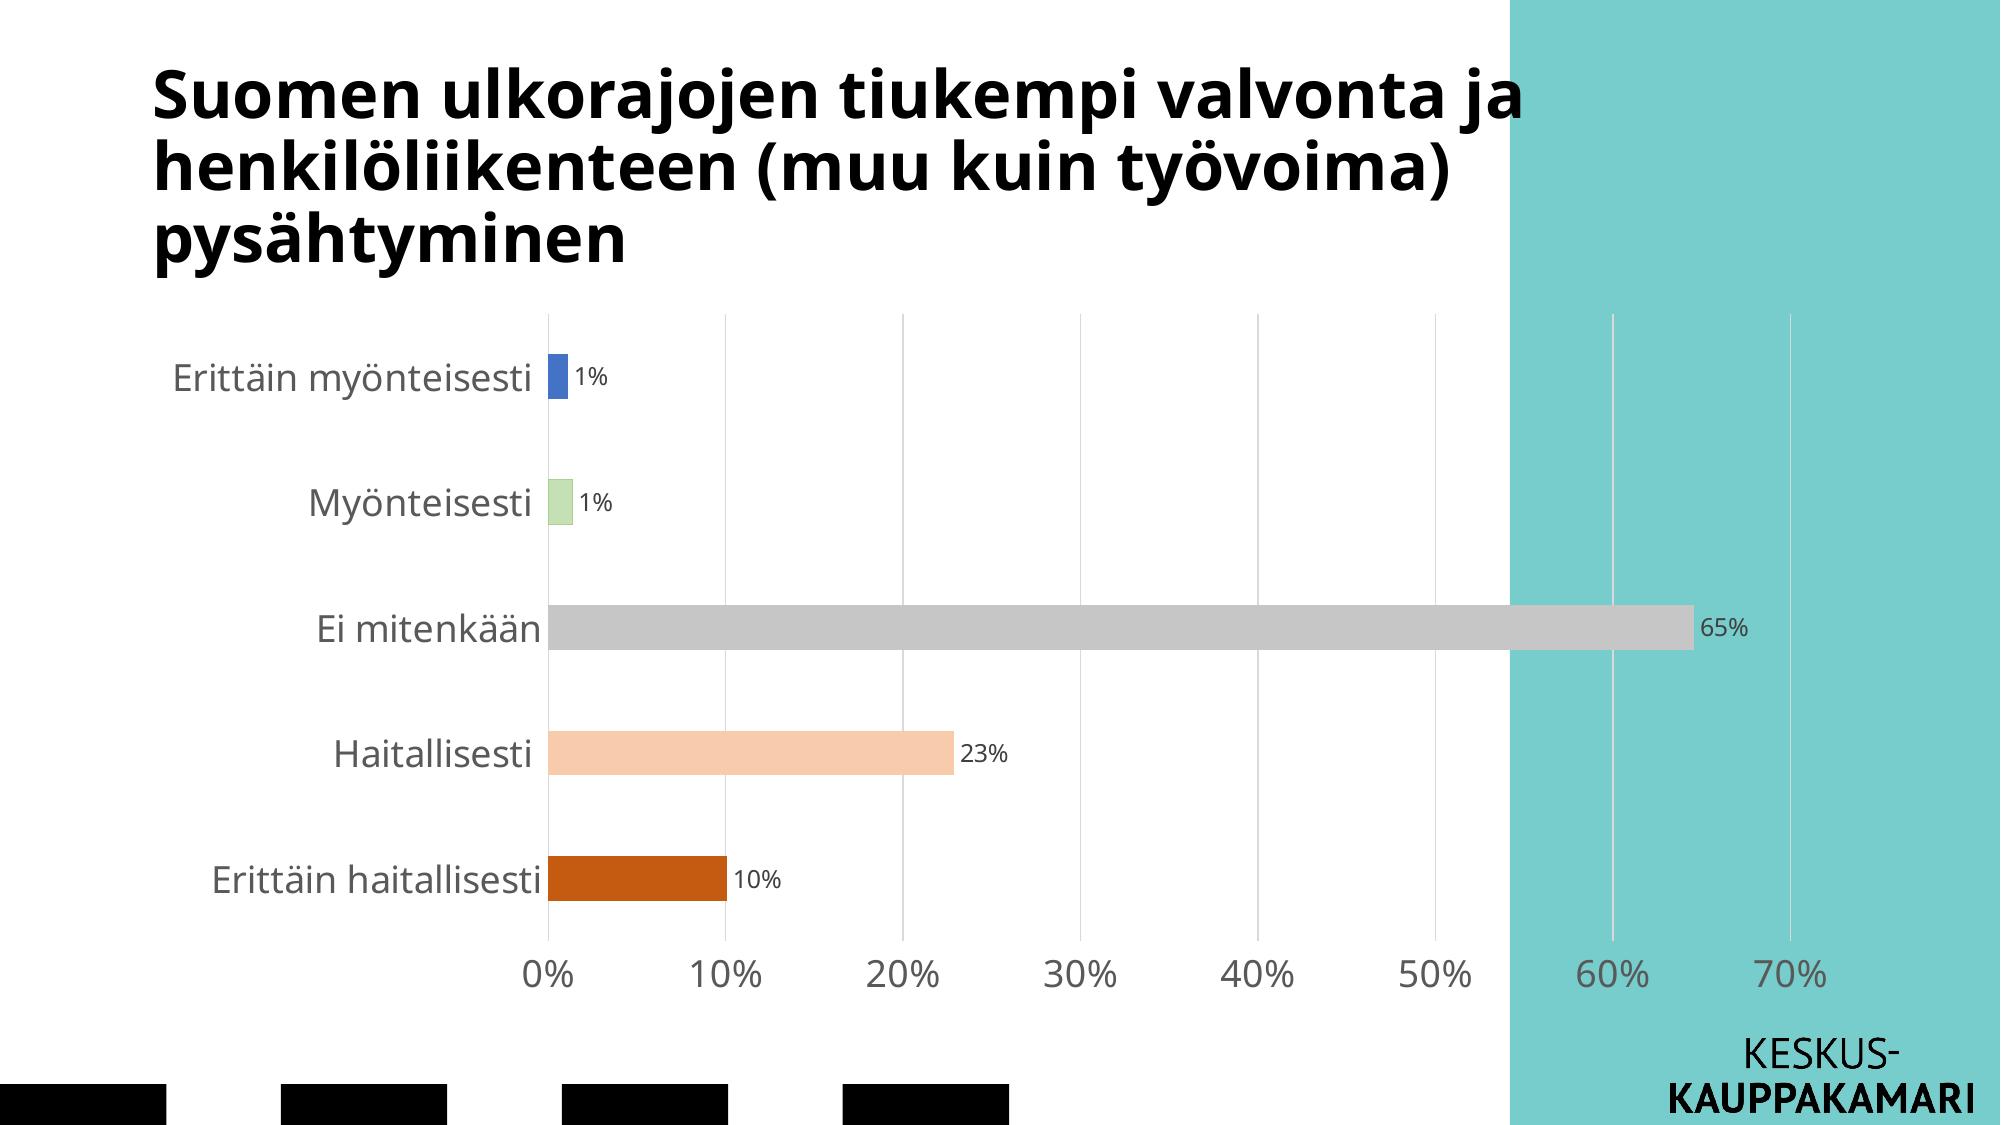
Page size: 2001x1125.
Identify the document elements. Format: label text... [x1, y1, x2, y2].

title Suomen ulkorajojen tiukempi valvonta ja henkilöliikenteen (muu kuin työvoima) pysähtyminen [137, 59, 1957, 278]
chart [137, 299, 1863, 1014]
picture [1670, 1037, 1973, 1113]
